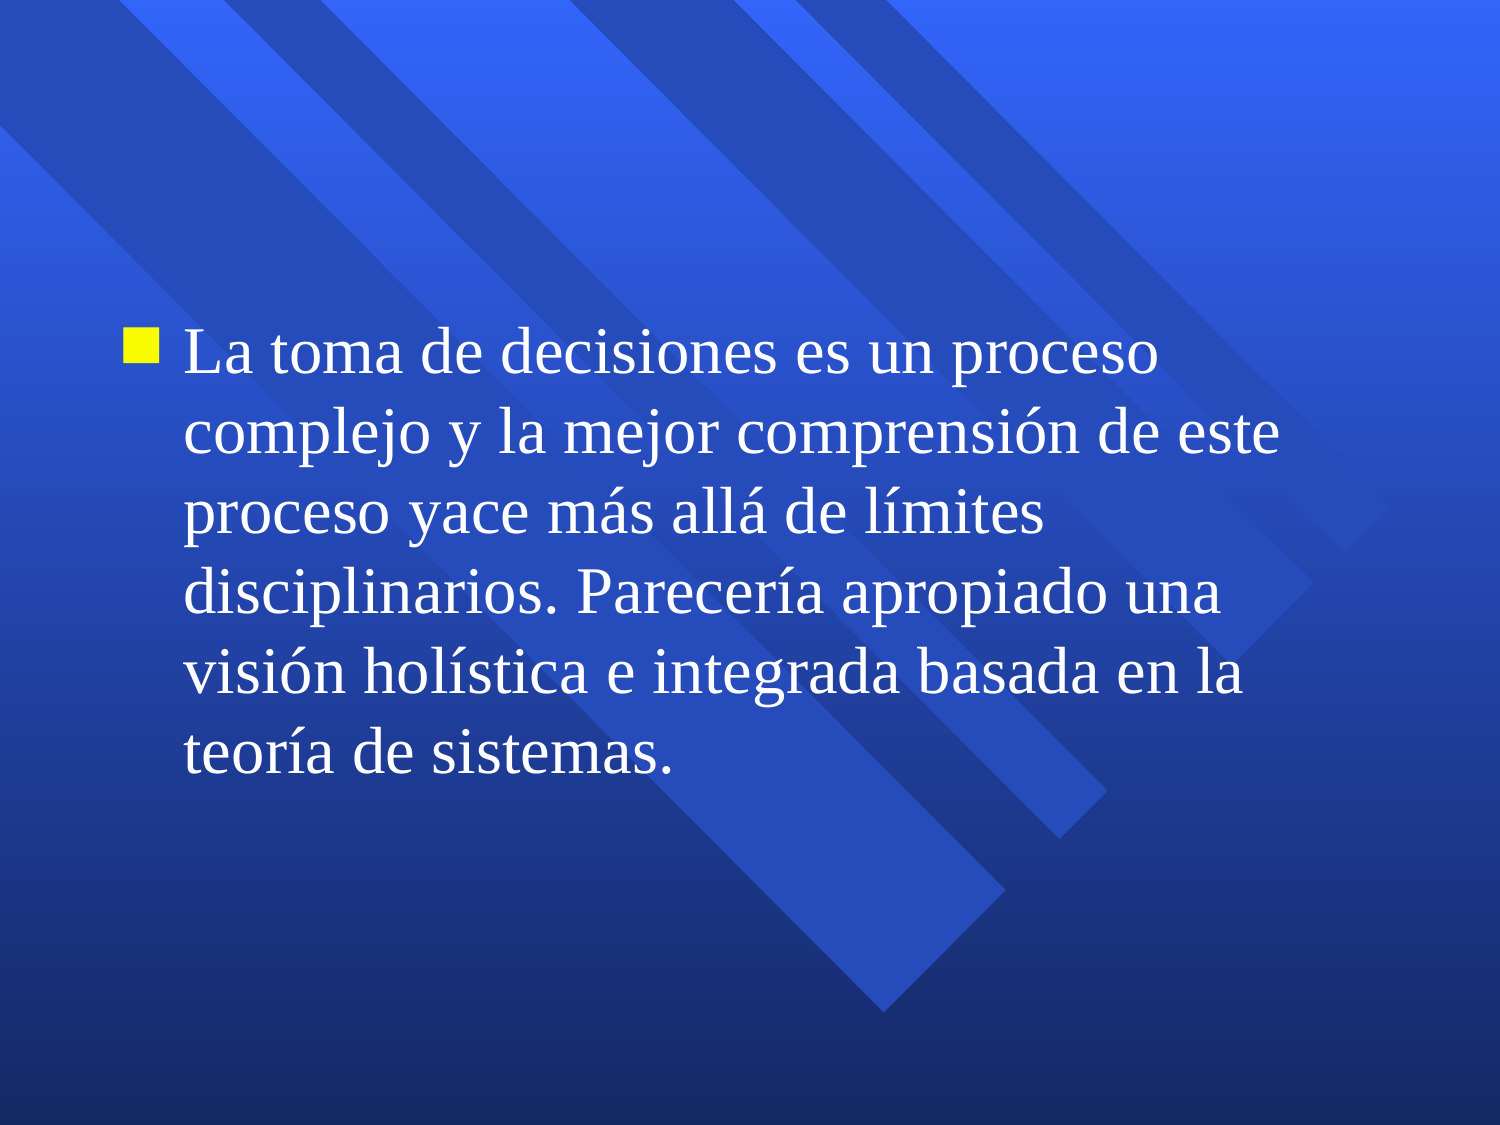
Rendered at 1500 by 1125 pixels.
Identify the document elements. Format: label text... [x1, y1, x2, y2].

list La toma de decisiones es un proceso complejo y la mejor comprensión de este proceso yace más allá de límites disciplinarios. Parecería apropiado una visión holística e integrada basada en la teoría de sistemas. [111, 299, 1388, 976]
